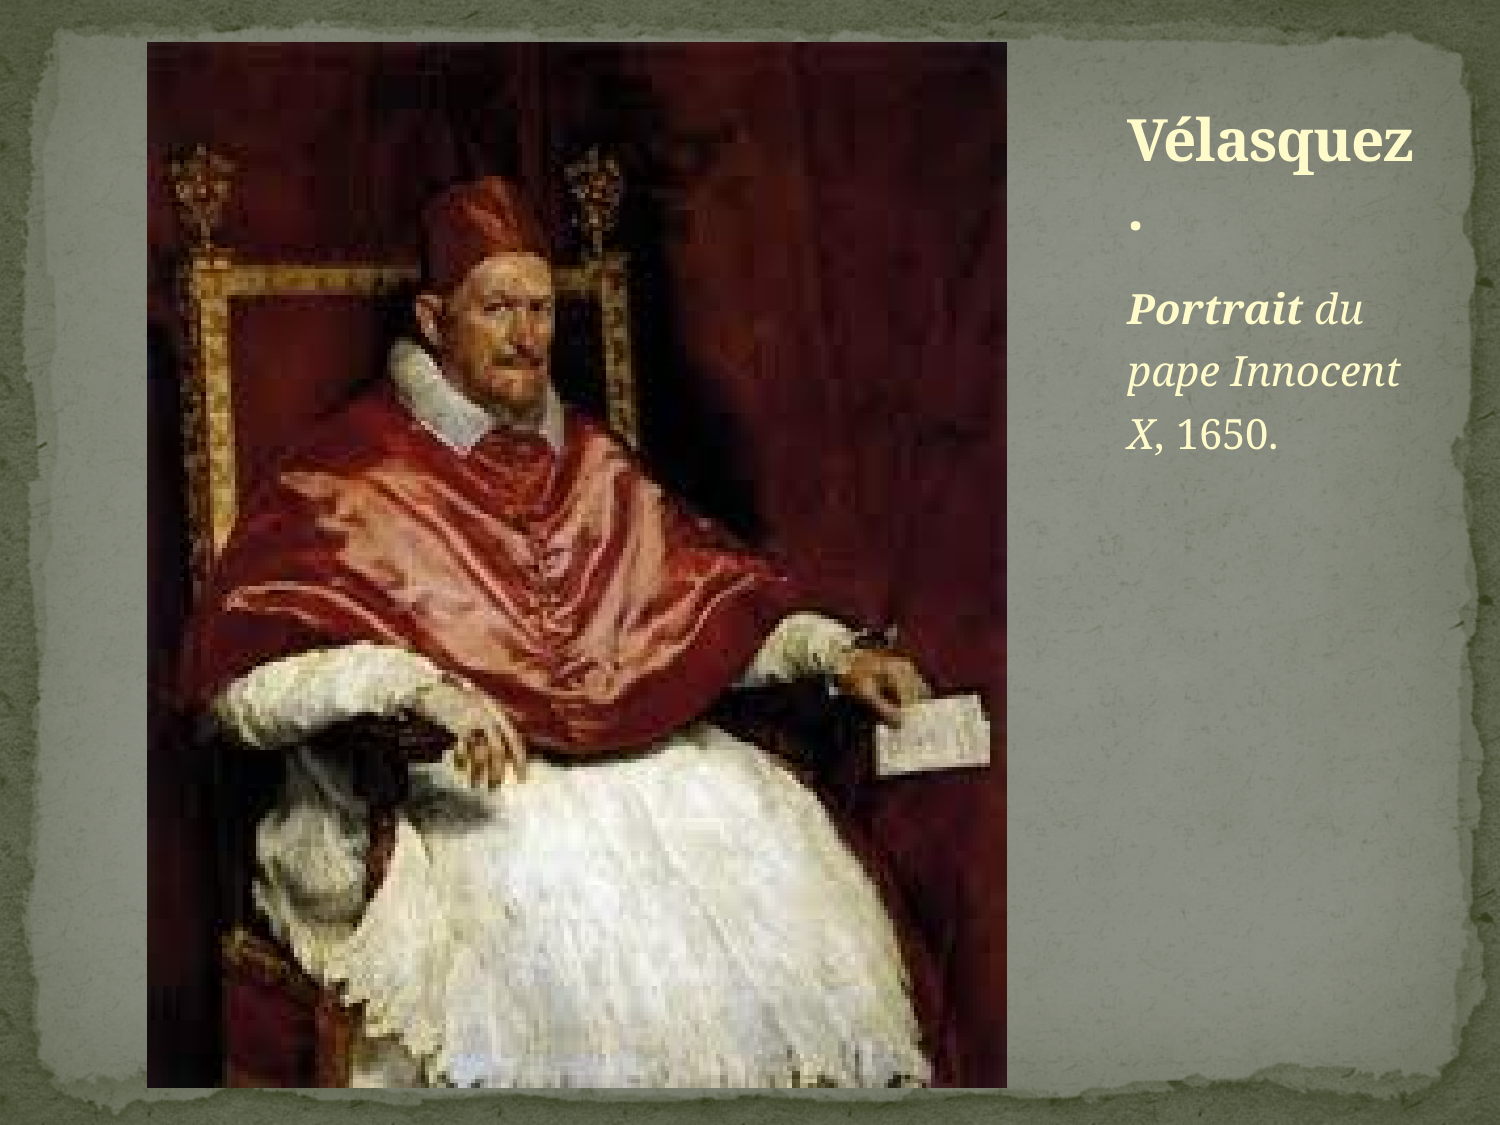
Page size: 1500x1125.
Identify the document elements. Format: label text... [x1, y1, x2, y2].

title Vélasquez. [1112, 74, 1438, 250]
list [150, 45, 1005, 1086]
list Portrait du pape Innocent X, 1650. [1112, 262, 1438, 875]
